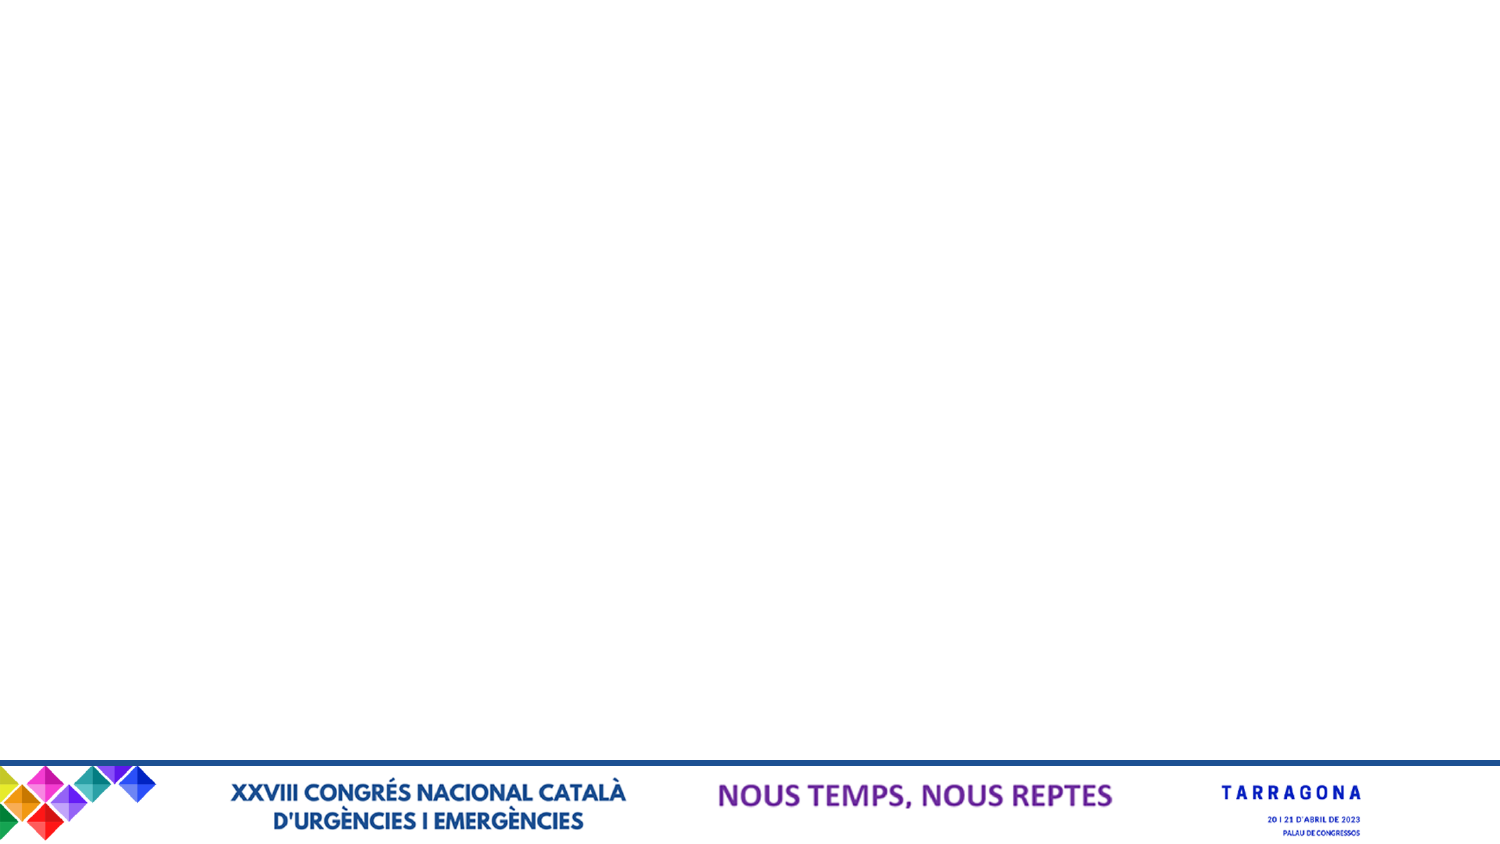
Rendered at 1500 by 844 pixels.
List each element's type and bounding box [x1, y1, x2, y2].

picture [0, 760, 1500, 843]
